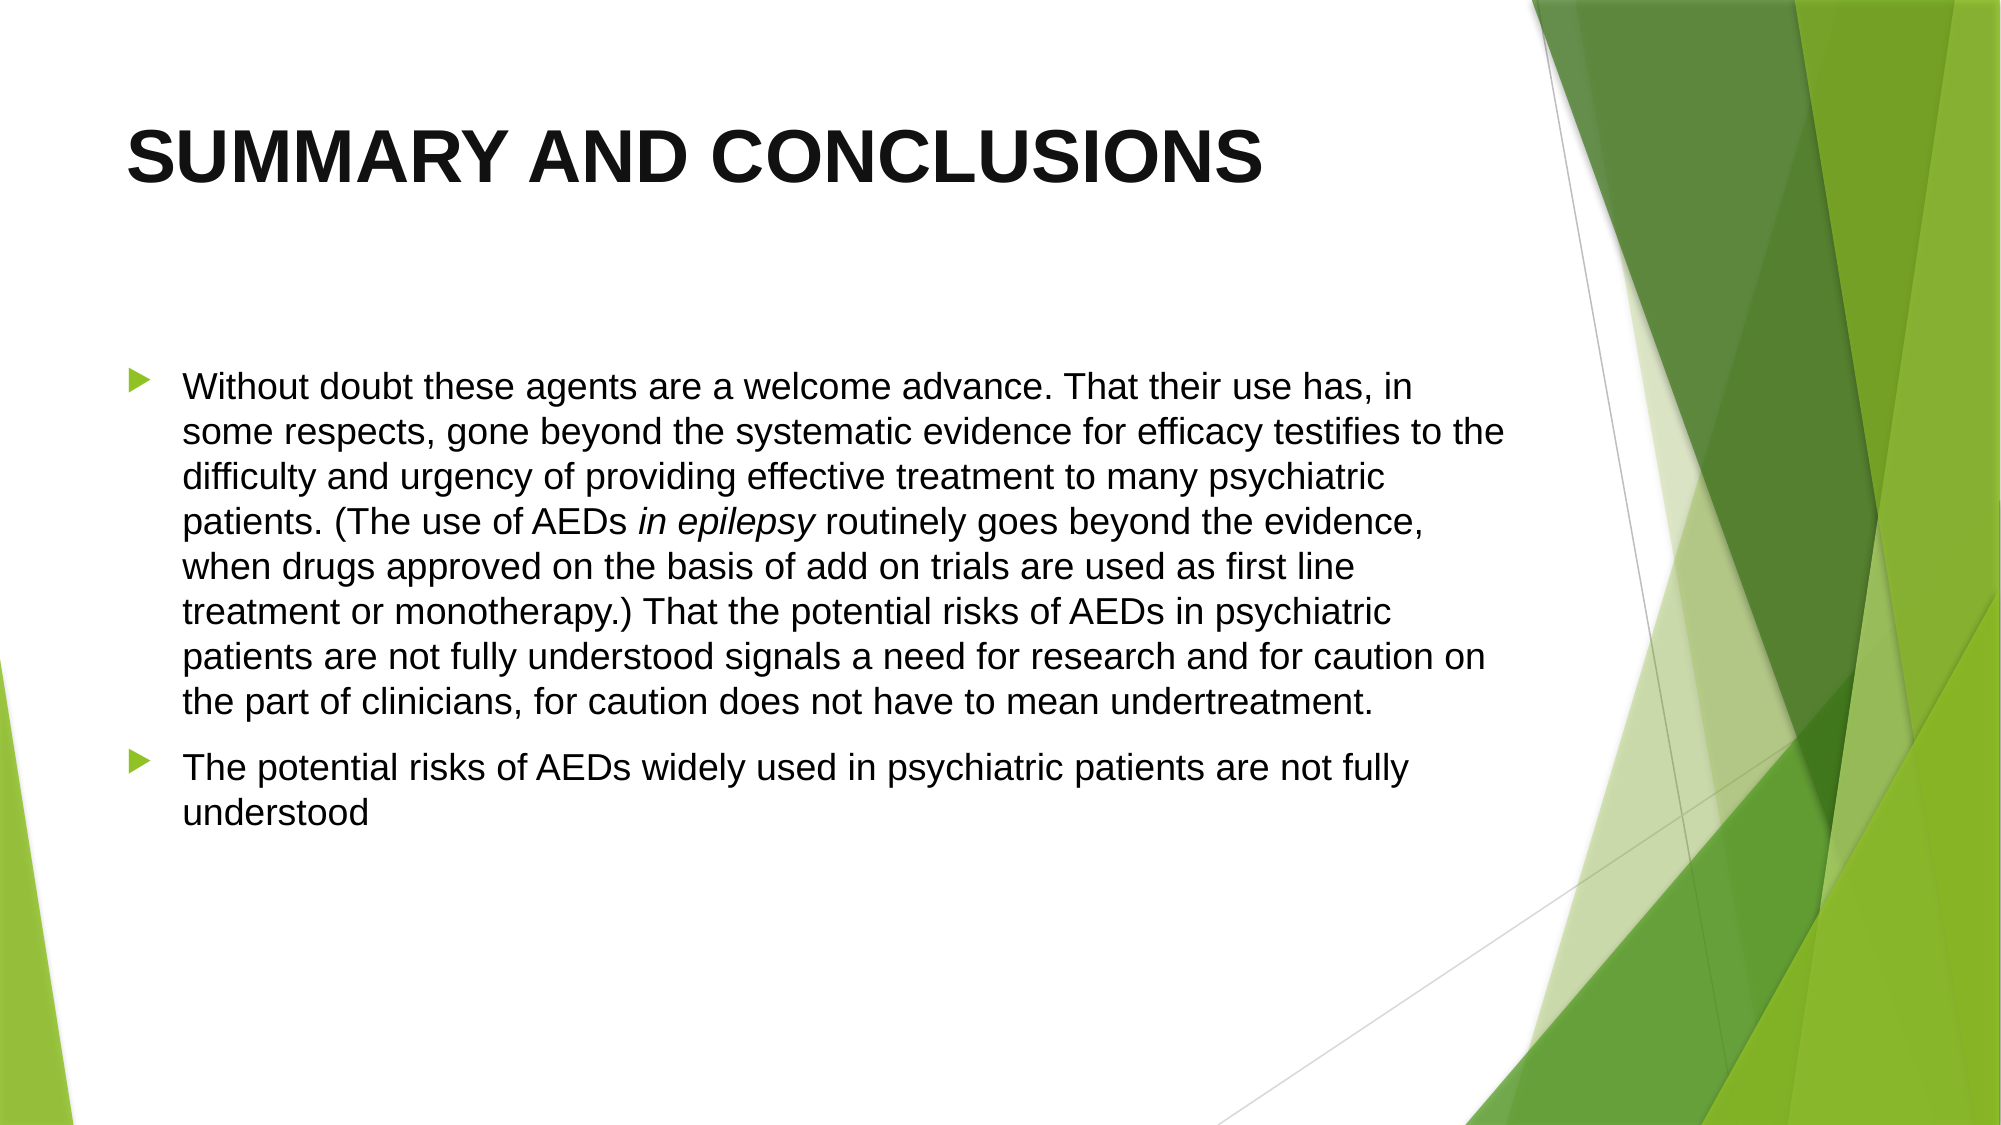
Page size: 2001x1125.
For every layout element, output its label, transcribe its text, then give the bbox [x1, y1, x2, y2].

title SUMMARY AND CONCLUSIONS [111, 99, 1522, 317]
list Without doubt these agents are a welcome advance. That their use has, in some respects, gone beyond the systematic evidence for efficacy testifies to the difficulty and urgency of providing effective treatment to many psychiatric patients. (The use of AEDs in epilepsy routinely goes beyond the evidence, when drugs approved on the basis of add on trials are used as first line treatment or monotherapy.) That the potential risks of AEDs in psychiatric patients are not fully understood signals a need for research and for caution on the part of clinicians, for caution does not have to mean undertreatment. The potential risks of AEDs widely used in psychiatric patients are not fully understood [111, 354, 1522, 992]
